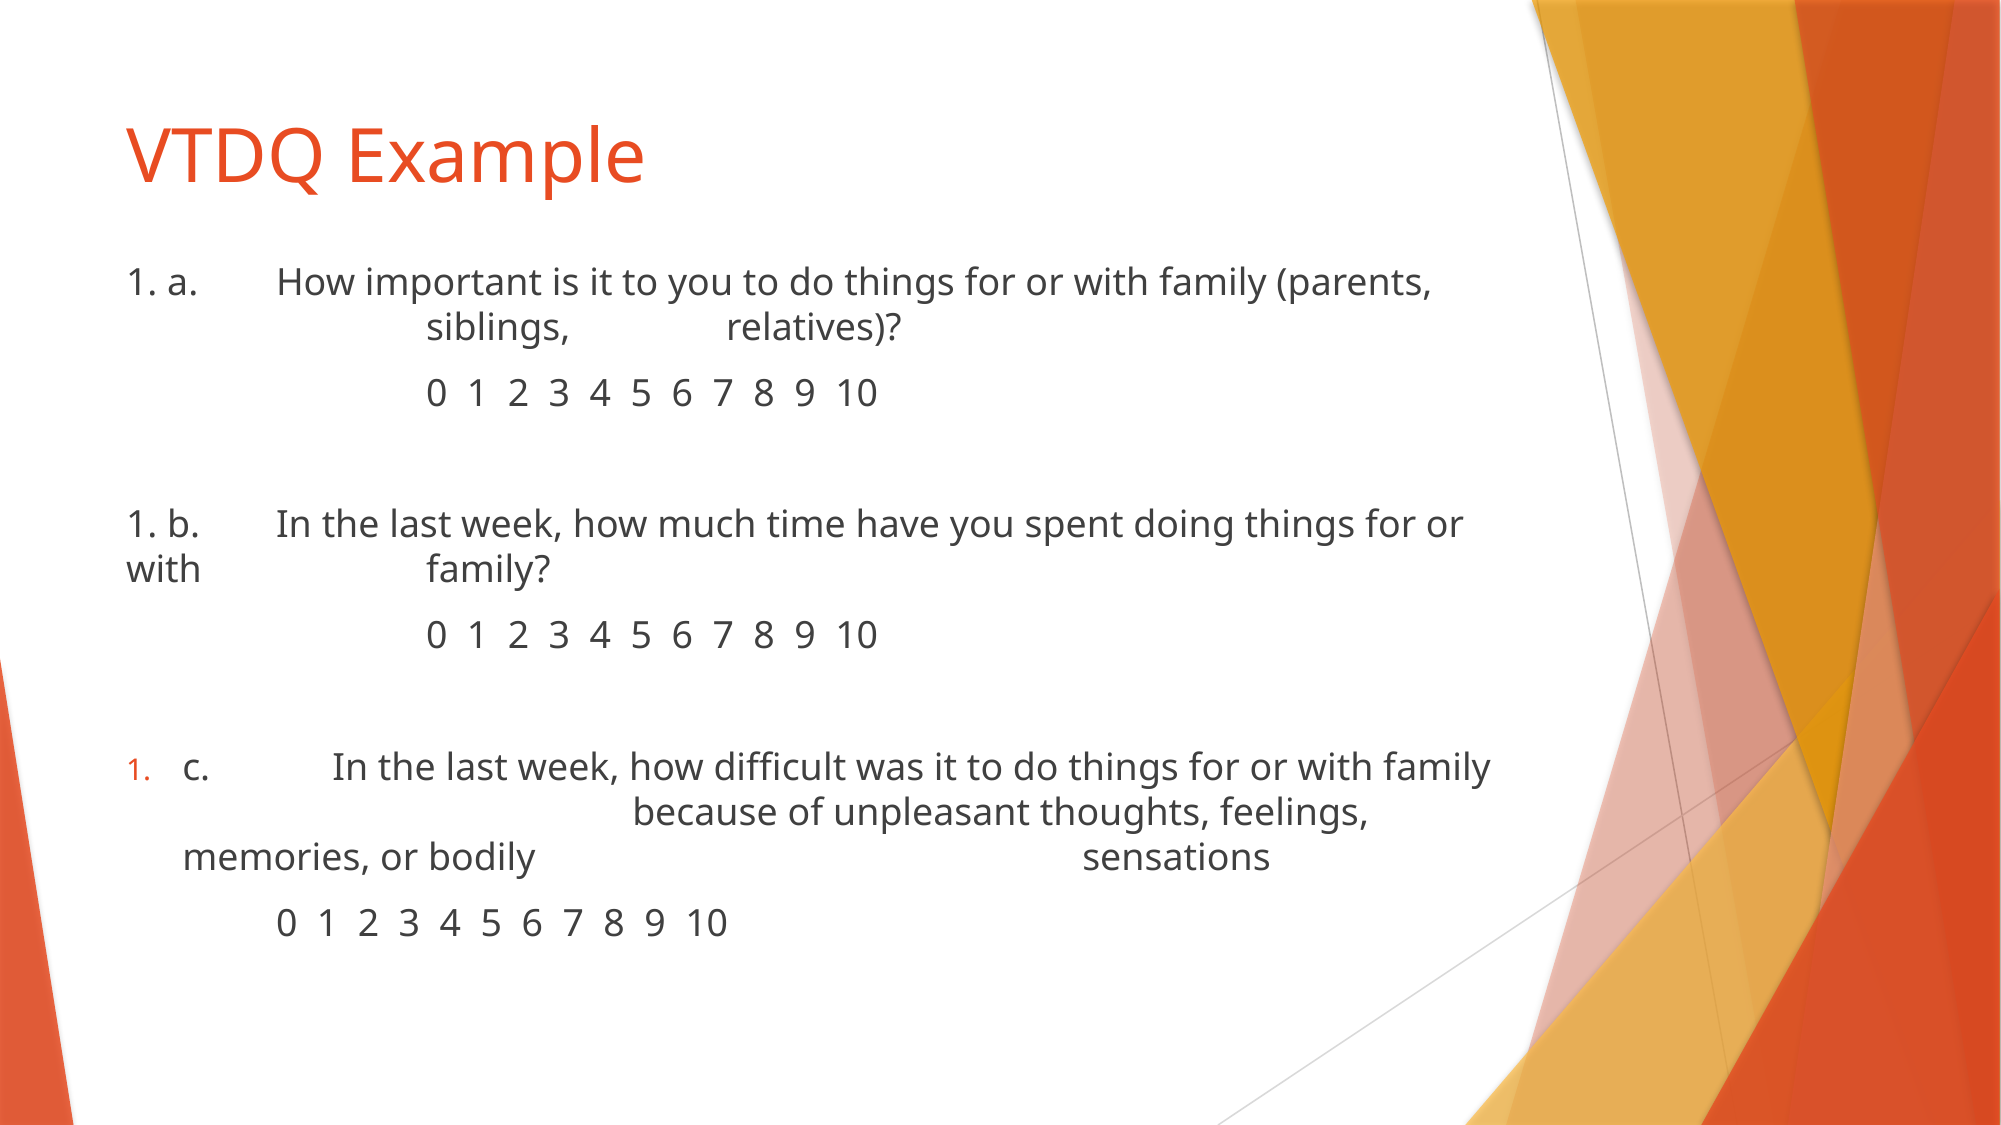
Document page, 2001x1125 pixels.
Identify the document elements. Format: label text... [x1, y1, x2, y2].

list 1. a. How important is it to you to do things for or with family (parents, siblings, relatives)? 0 1 2 3 4 5 6 7 8 9 10 1. b. In the last week, how much time have you spent doing things for or with family? 0 1 2 3 4 5 6 7 8 9 10 c. In the last week, how difficult was it to do things for or with family because of unpleasant thoughts, feelings, memories, or bodily sensations 0 1 2 3 4 5 6 7 8 9 10 [111, 250, 1522, 998]
title VTDQ Example [111, 99, 1522, 250]
